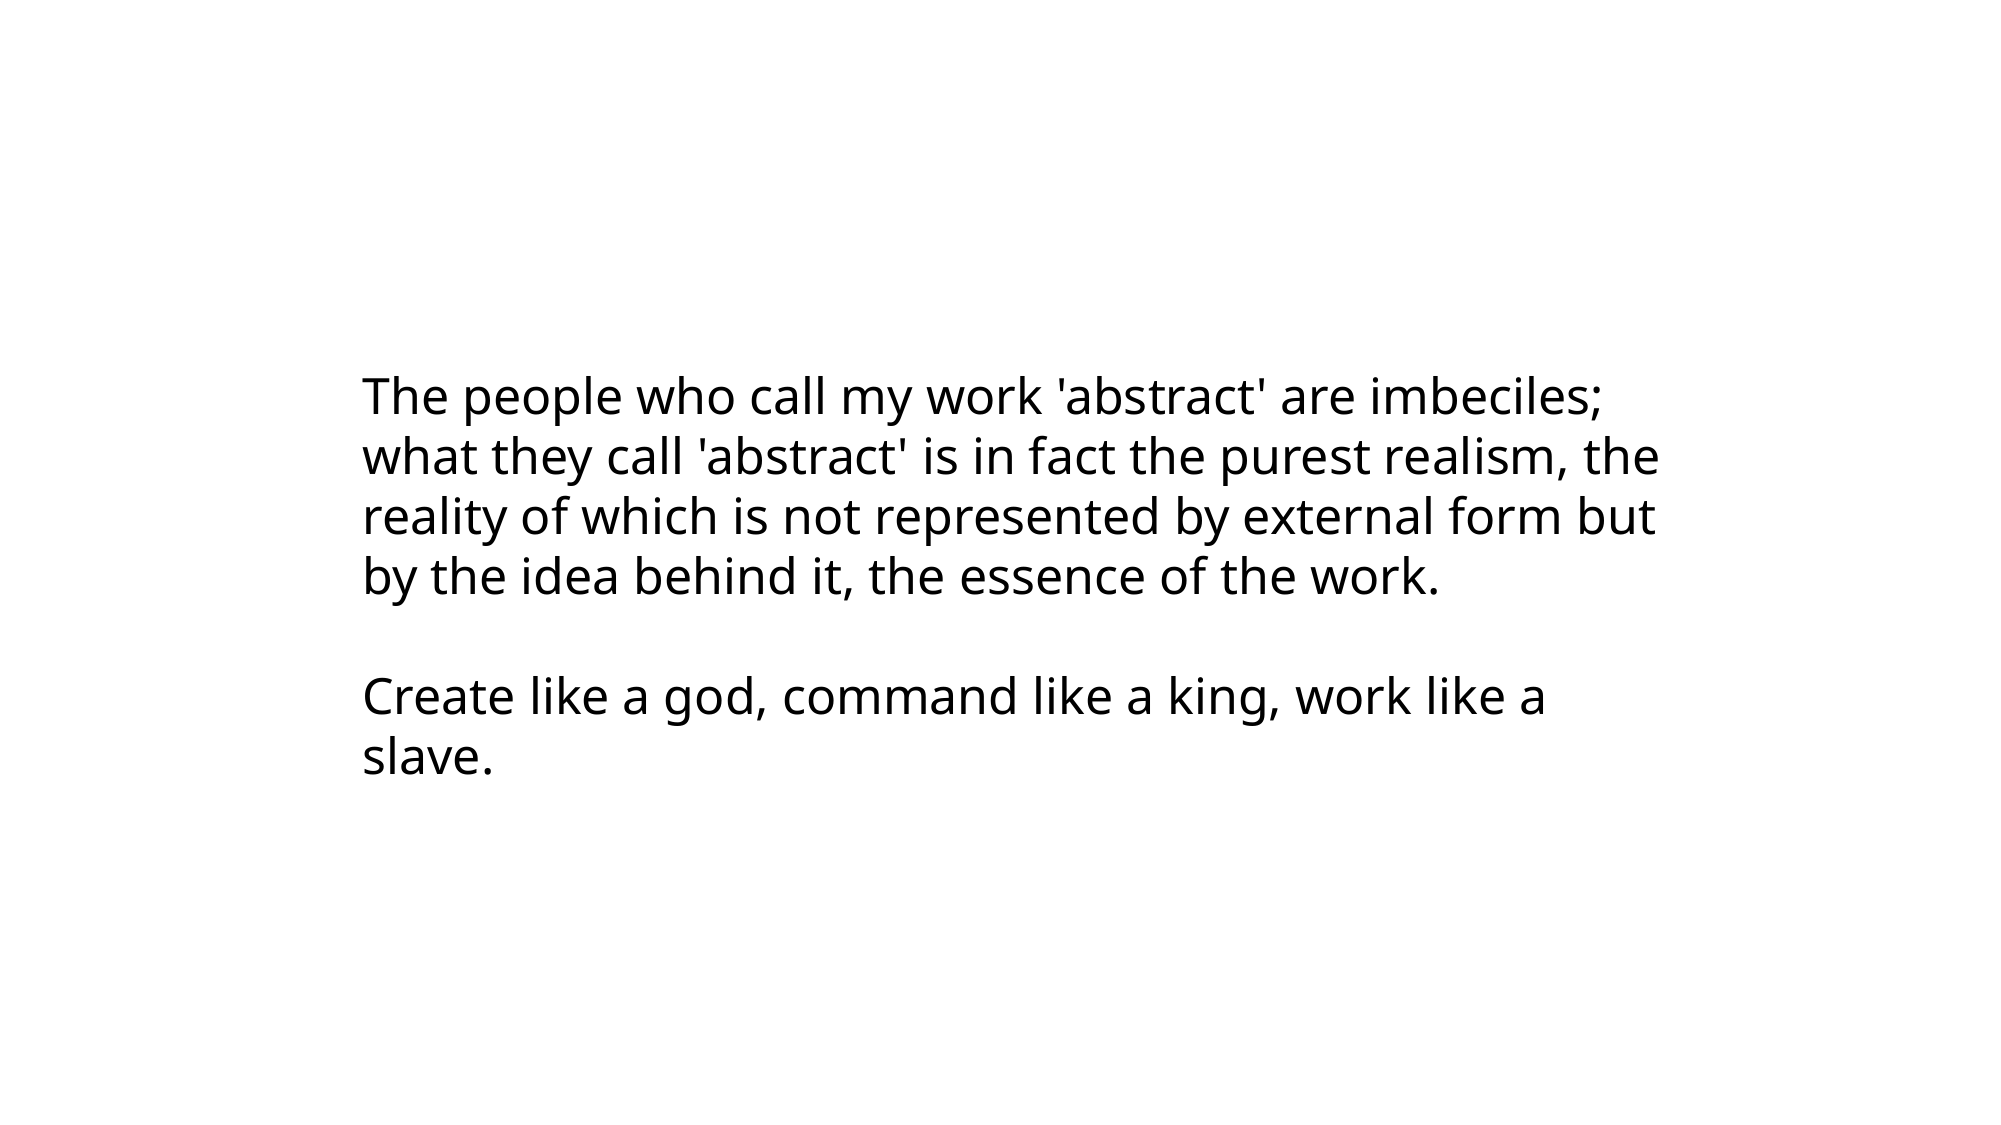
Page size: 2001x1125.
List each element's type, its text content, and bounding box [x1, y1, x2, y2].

text_box The people who call my work 'abstract' are imbeciles; what they call 'abstract' is in fact the purest realism, the reality of which is not represented by external form but by the idea behind it, the essence of the work. Create like a god, command like a king, work like a slave. [347, 356, 1682, 792]
